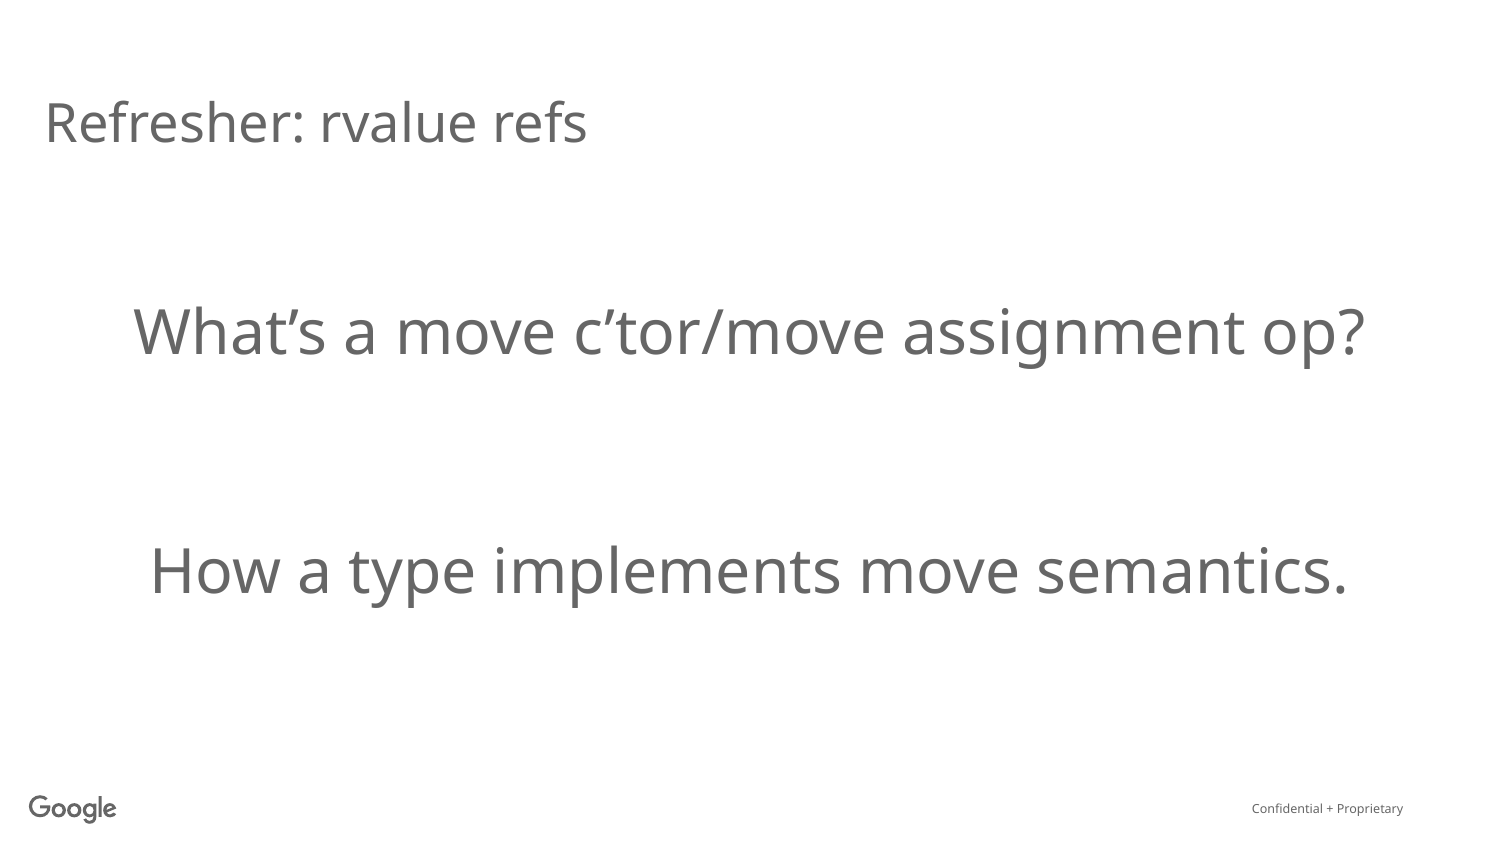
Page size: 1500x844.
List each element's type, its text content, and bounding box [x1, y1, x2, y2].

list What’s a move c’tor/move assignment op? How a type implements move semantics. [29, 187, 1471, 748]
title Refresher: rvalue refs [29, 73, 1471, 168]
